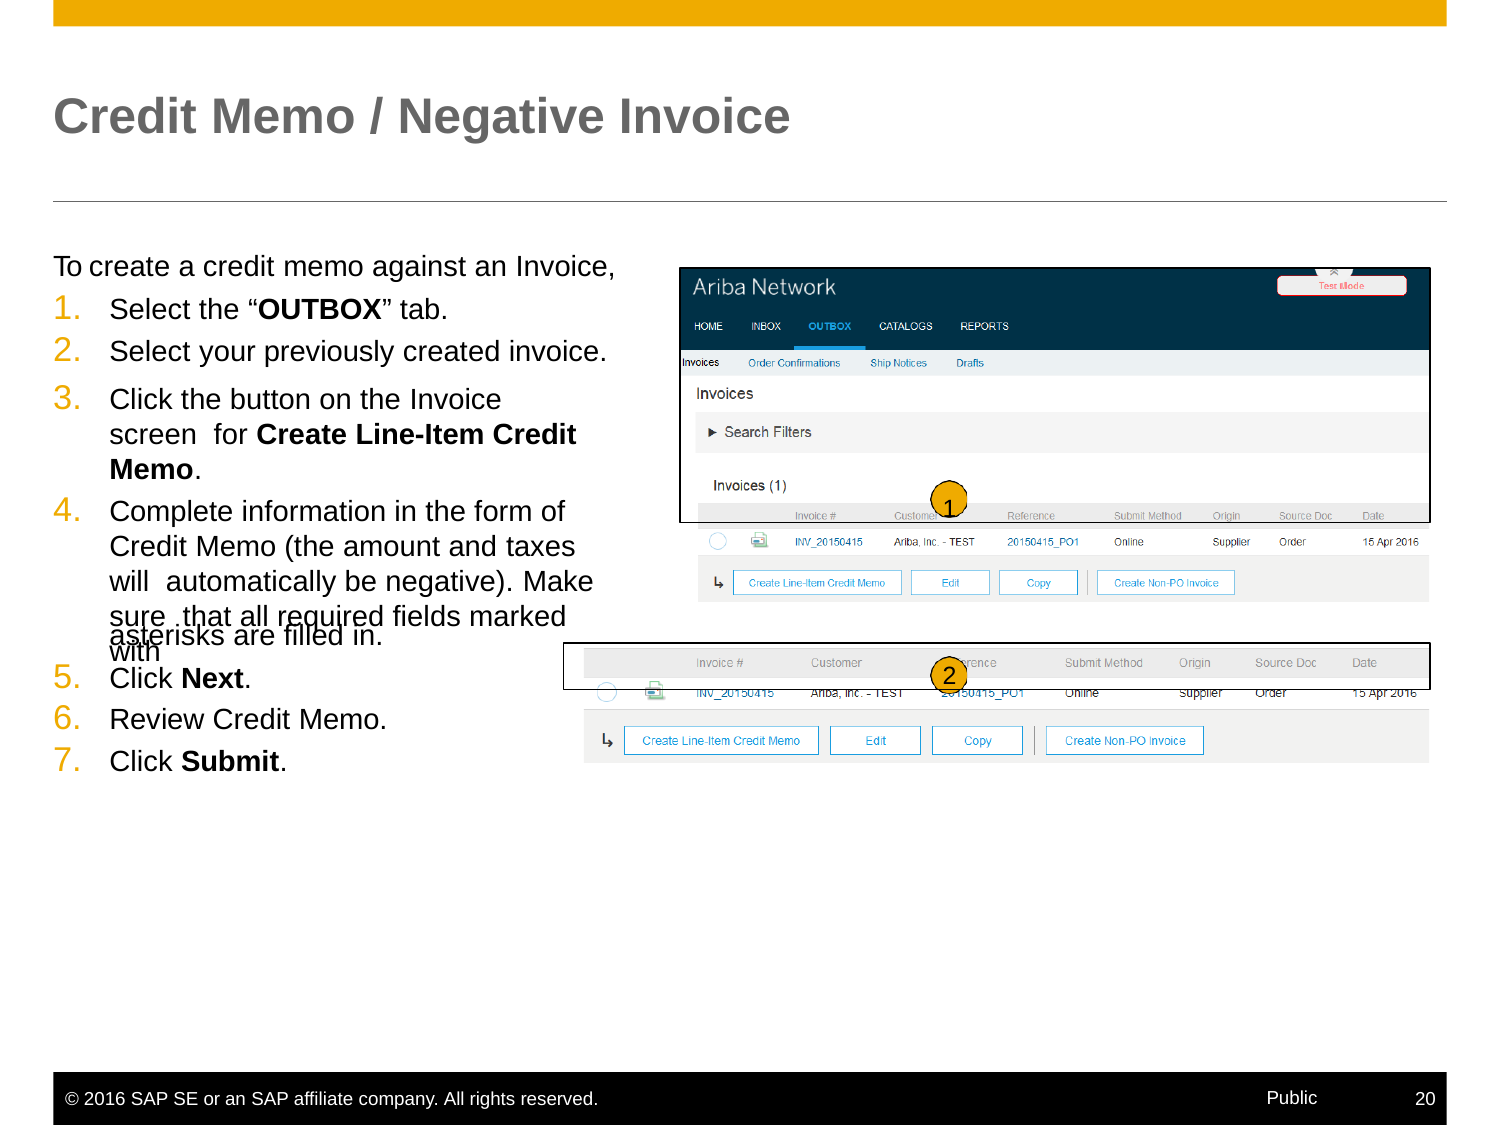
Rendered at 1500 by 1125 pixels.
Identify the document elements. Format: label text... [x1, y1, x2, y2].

text_box Select the “OUTBOX” tab. Select your previously created invoice. Click the button on the Invoice screen for Create Line-Item Credit Memo. Complete information in the form of Credit Memo (the amount and taxes will automatically be negative). Make sure that all required fields marked with [51, 287, 624, 667]
text_box asterisks are filled in. Click Next. Review Credit Memo. Click Submit. [51, 608, 390, 778]
slide_number Public [1264, 1085, 1321, 1125]
title Credit Memo / Negative Invoice [51, 81, 795, 272]
text_box 2 [563, 643, 1430, 690]
text_box [53, 1072, 1447, 1125]
text_box [583, 690, 1430, 763]
footer © 2016 SAP SE or an SAP affiliate company. All rights reserved. [62, 1086, 606, 1125]
text_box 1 [679, 267, 1430, 523]
slide_number 20 [1410, 1086, 1441, 1125]
text_box [680, 523, 1430, 602]
text_box [930, 690, 968, 694]
text_box To create a credit memo against an Invoice, [51, 245, 618, 283]
